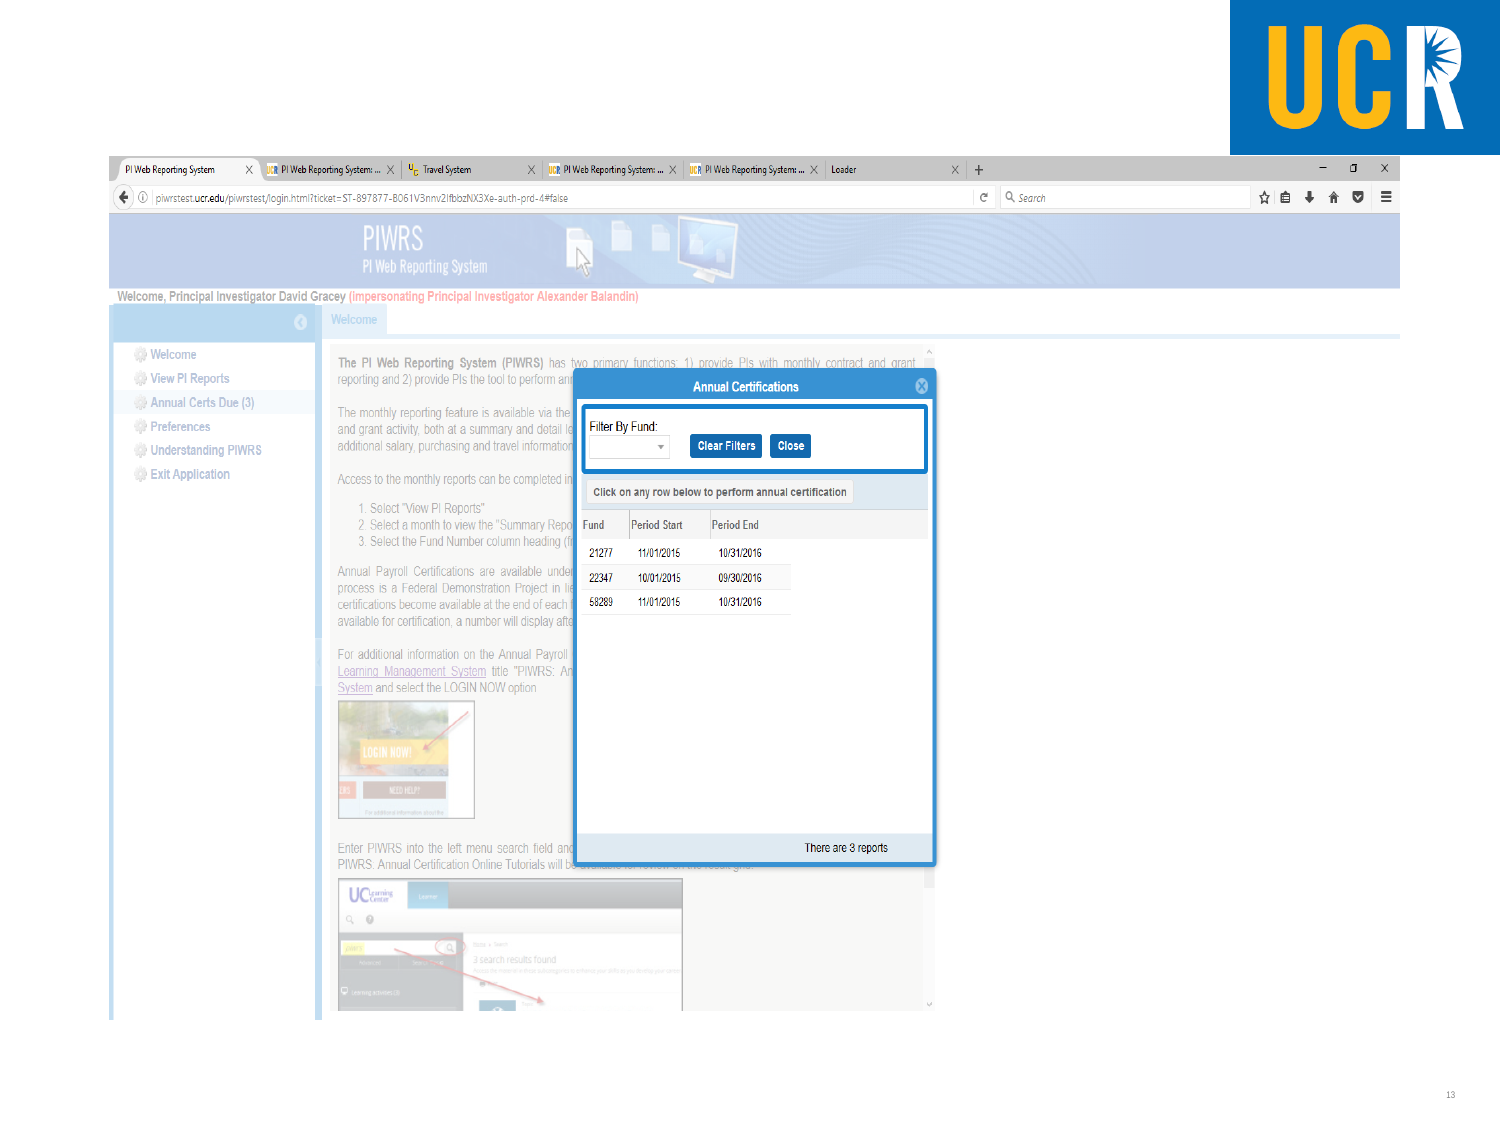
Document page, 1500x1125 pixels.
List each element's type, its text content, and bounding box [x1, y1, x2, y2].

slide_number 13 [1431, 1065, 1480, 1113]
picture [109, 156, 1400, 1021]
picture [1230, 0, 1500, 155]
